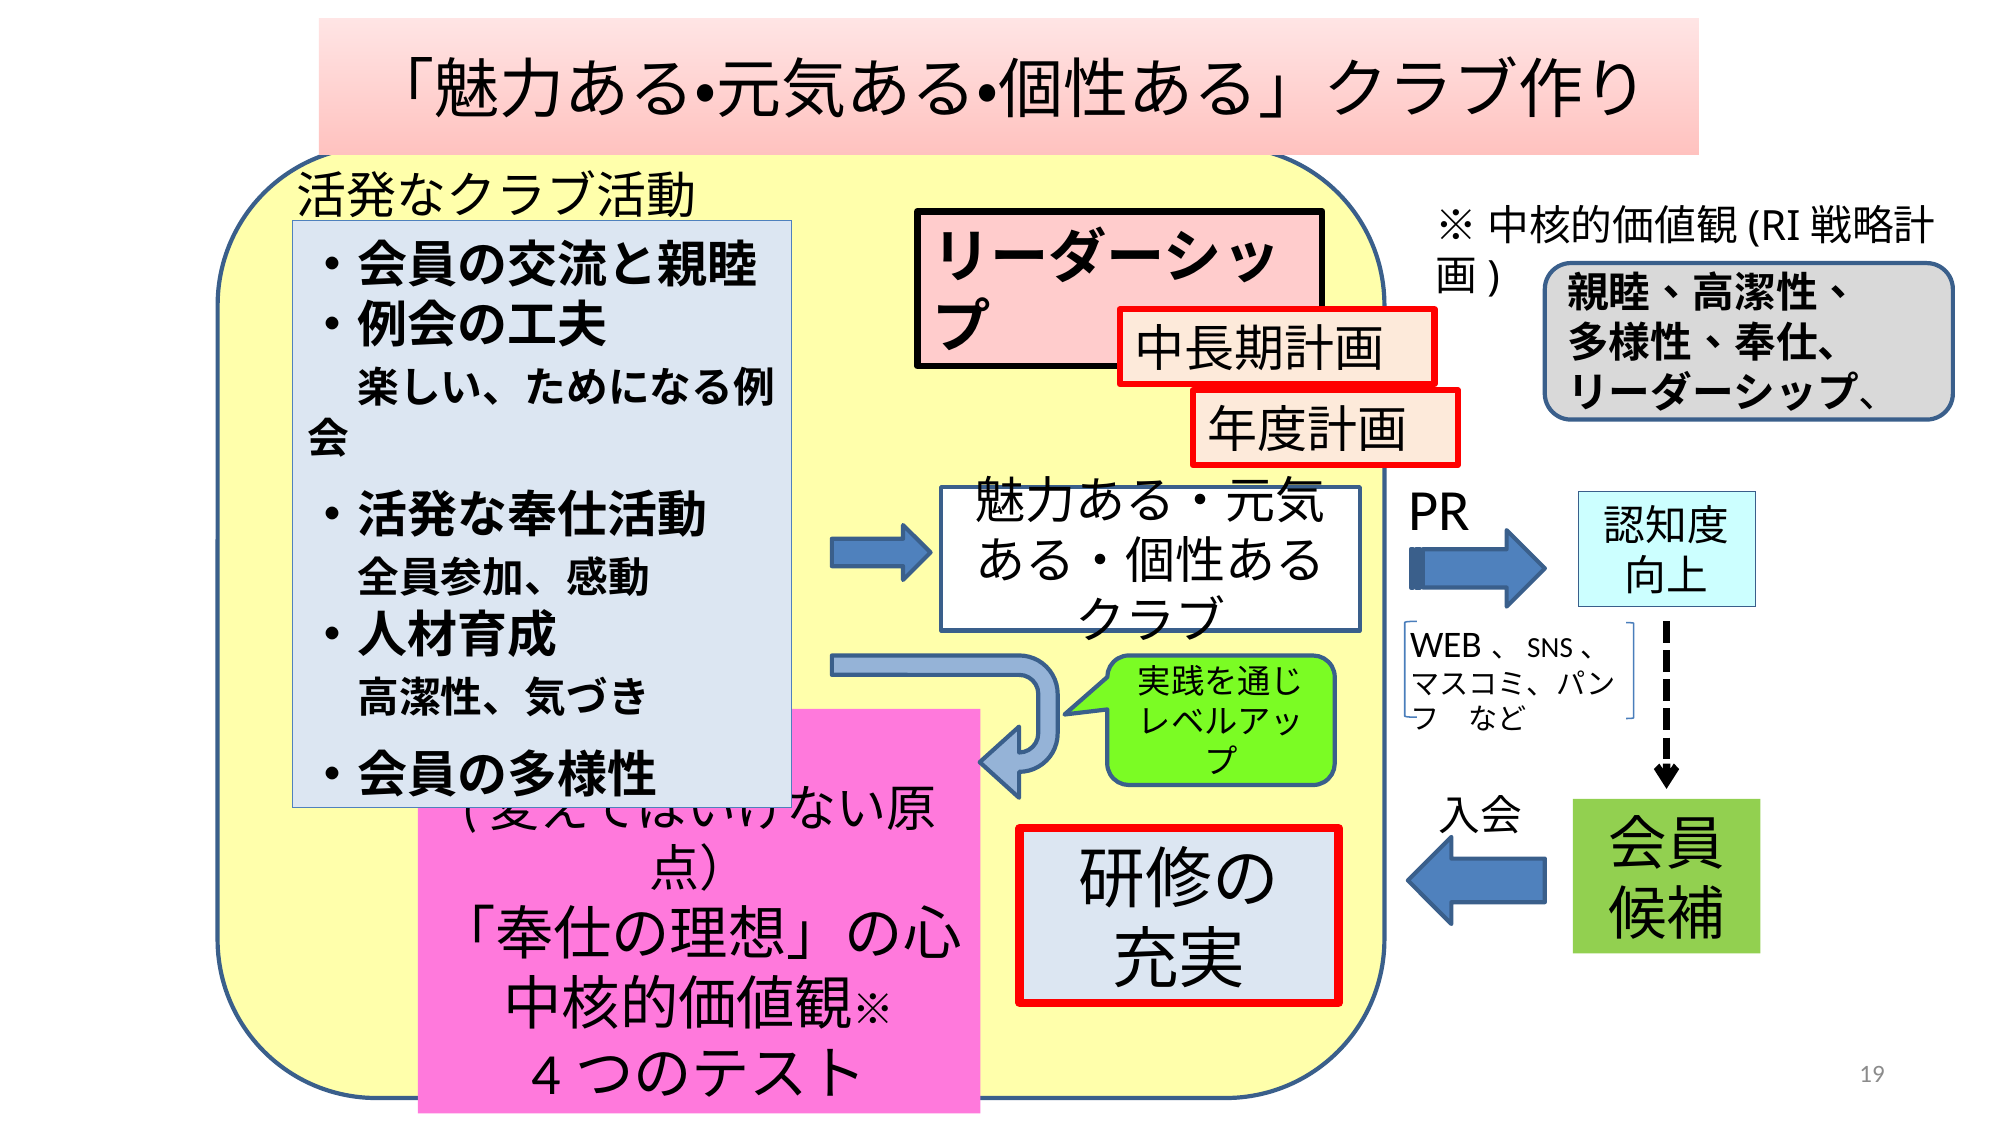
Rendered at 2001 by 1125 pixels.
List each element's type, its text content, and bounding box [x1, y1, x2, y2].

text_box [1405, 846, 1547, 926]
text_box [829, 523, 933, 582]
text_box WEB、SNS、マスコミ、パンフ など [1395, 612, 1643, 743]
text_box [829, 653, 1060, 800]
text_box 親睦、高潔性、 多様性、奉仕、リーダーシップ、 [1542, 307, 1955, 422]
text_box 入会 [1416, 780, 1545, 846]
text_box 会員 候補 [1572, 798, 1761, 954]
text_box [315, 155, 1387, 1101]
text_box 活発なクラブ活動 [282, 156, 748, 232]
text_box ・会員の交流と親睦 ・例会の工夫 楽しい、ためになる例会 ・活発な奉仕活動 全員参加、感動 ・人材育成 高潔性、気づき ・会員の多様性 [292, 220, 792, 808]
text_box 実践を通じ レベルアップ [1062, 653, 1337, 788]
text_box PR [1394, 464, 1501, 550]
text_box 認知度向上 [1578, 491, 1756, 607]
slide_number 19 [1433, 1042, 1900, 1103]
text_box 中長期計画 [1119, 309, 1435, 385]
text_box ※中核的価値観(RI戦略計画) [1420, 191, 1977, 307]
title 「魅力ある・元気ある・個性ある」クラブ作り [318, 18, 1699, 155]
text_box 研修の 充実 [1019, 828, 1339, 1003]
text_box [215, 174, 417, 1101]
text_box [1626, 621, 1635, 720]
text_box (変えてはいけない原点） 「奉仕の理想」の心 中核的価値観※ 4つのテスト [417, 708, 981, 1114]
text_box 魅力ある・元気ある・個性あるクラブ [939, 485, 1362, 633]
text_box リーダーシップ [917, 211, 1323, 366]
text_box 年度計画 [1192, 390, 1458, 465]
text_box [1409, 528, 1547, 609]
text_box [1403, 620, 1417, 718]
